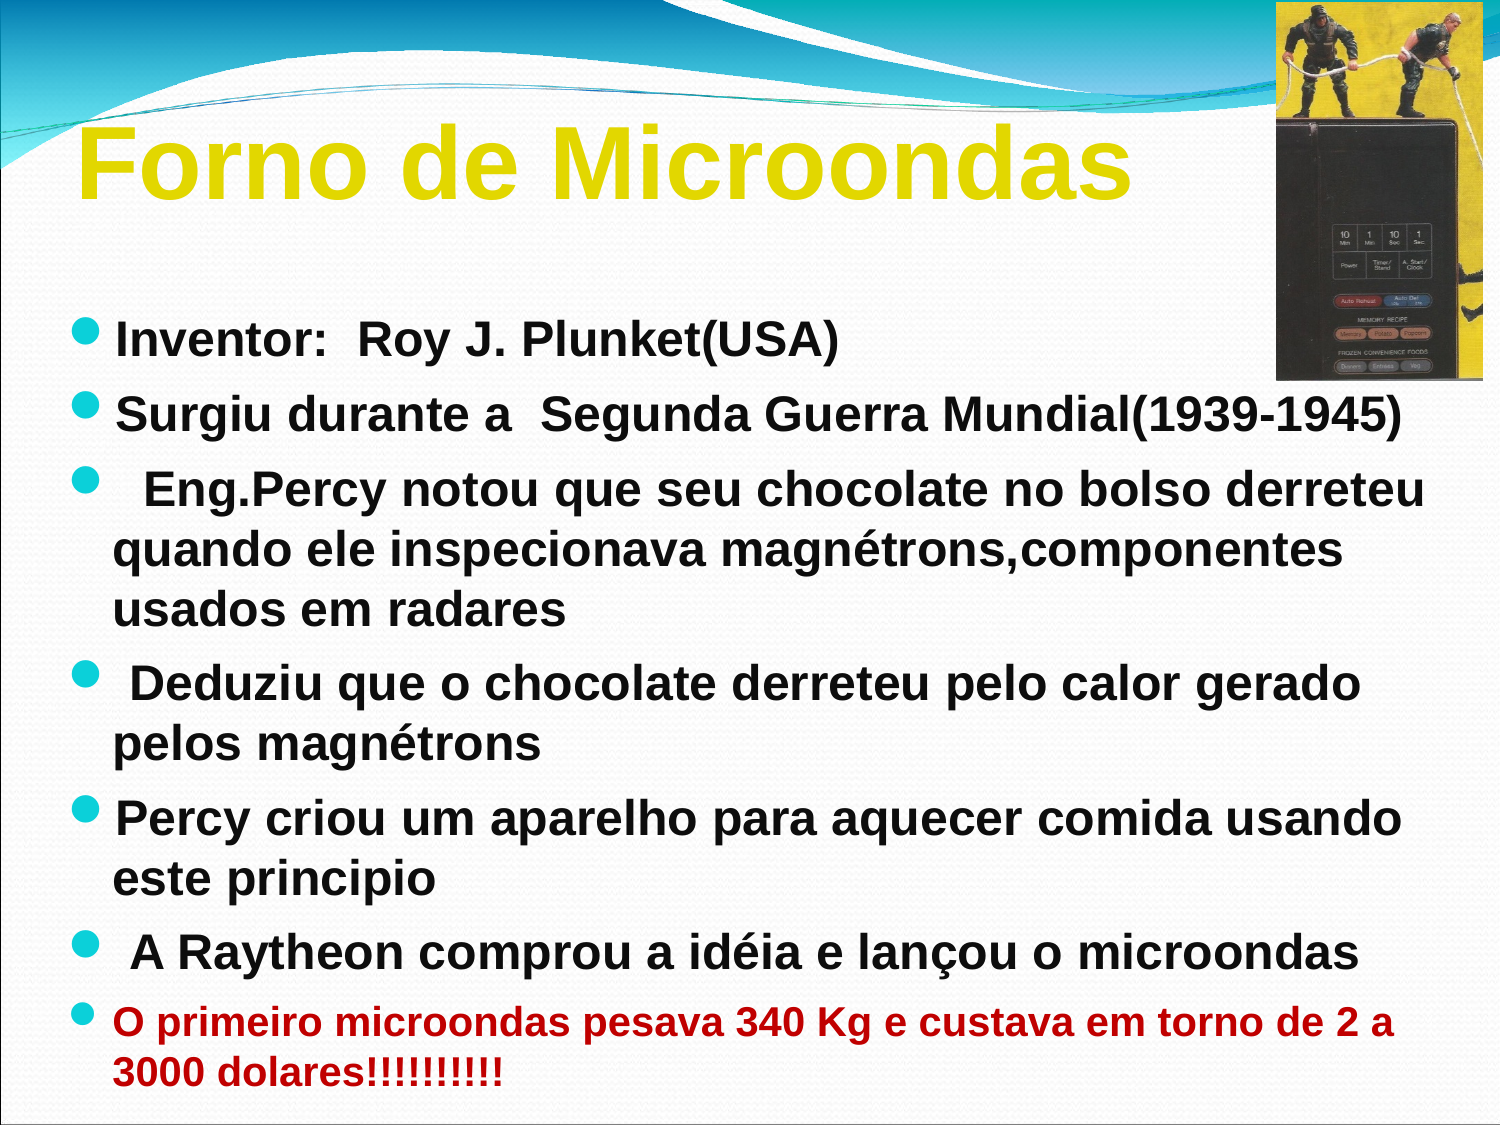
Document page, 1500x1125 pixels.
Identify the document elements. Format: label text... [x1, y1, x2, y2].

text_box Inventor: Roy J. Plunket(USA) Surgiu durante a Segunda Guerra Mundial(1939-1945) Eng.Percy notou que seu chocolate no bolso derreteu quando ele inspecionava magnétrons,componentes usados em radares Deduziu que o chocolate derreteu pelo calor gerado pelos magnétrons Percy criou um aparelho para aquecer comida usando este principio A Raytheon comprou a idéia e lançou o microondas O primeiro microondas pesava 340 Kg e custava em torno de 2 a 3000 dolares!!!!!!!!!! [53, 219, 1483, 1125]
picture [0, 0, 1500, 1125]
text_box Forno de Microondas [74, 115, 1270, 220]
